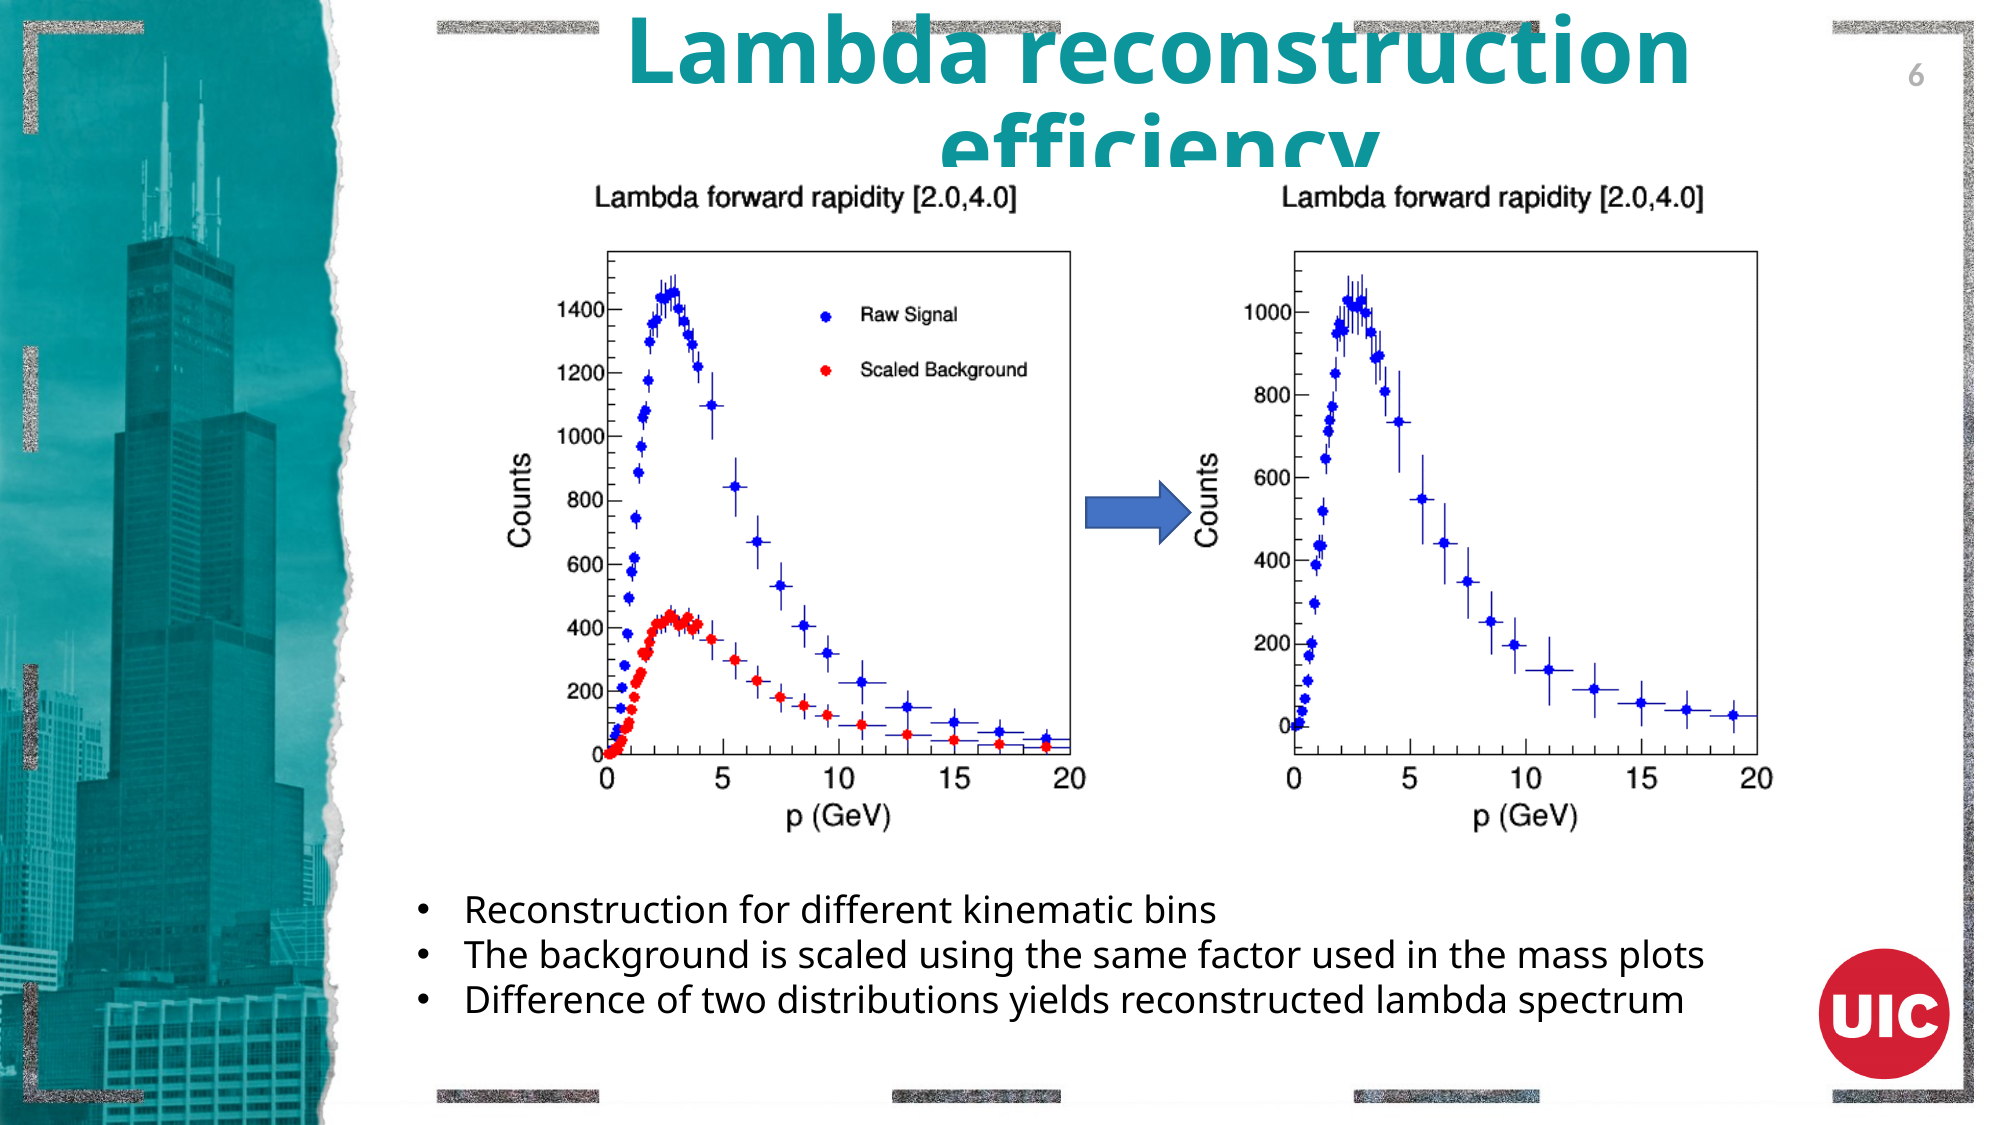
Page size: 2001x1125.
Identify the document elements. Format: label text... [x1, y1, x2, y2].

picture [0, 0, 2001, 1125]
text_box Reconstruction for different kinematic bins The background is scaled using the same factor used in the mass plots Difference of two distributions yields reconstructed lambda spectrum [402, 878, 2000, 1028]
title Lambda reconstruction efficiency [379, 0, 1940, 212]
slide_number 6 [1867, 42, 1940, 103]
